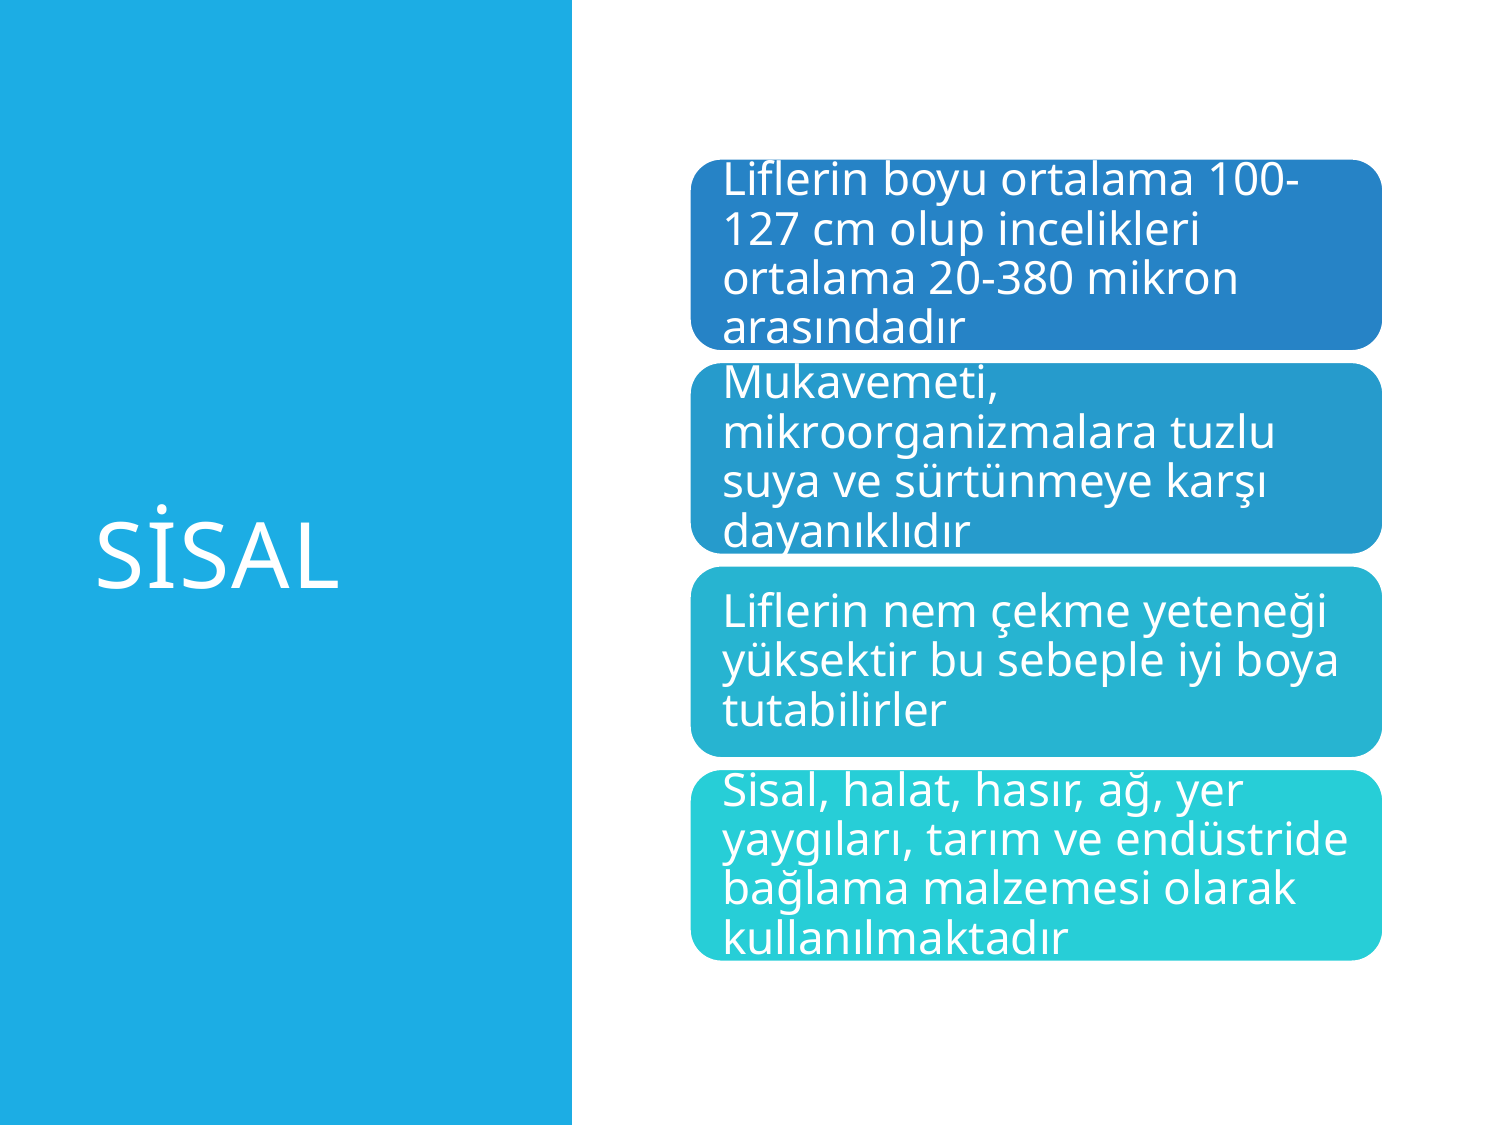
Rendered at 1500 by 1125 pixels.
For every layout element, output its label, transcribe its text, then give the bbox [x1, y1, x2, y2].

title sisal [79, 105, 500, 1020]
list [689, 156, 1384, 964]
text_box [0, 0, 573, 1125]
